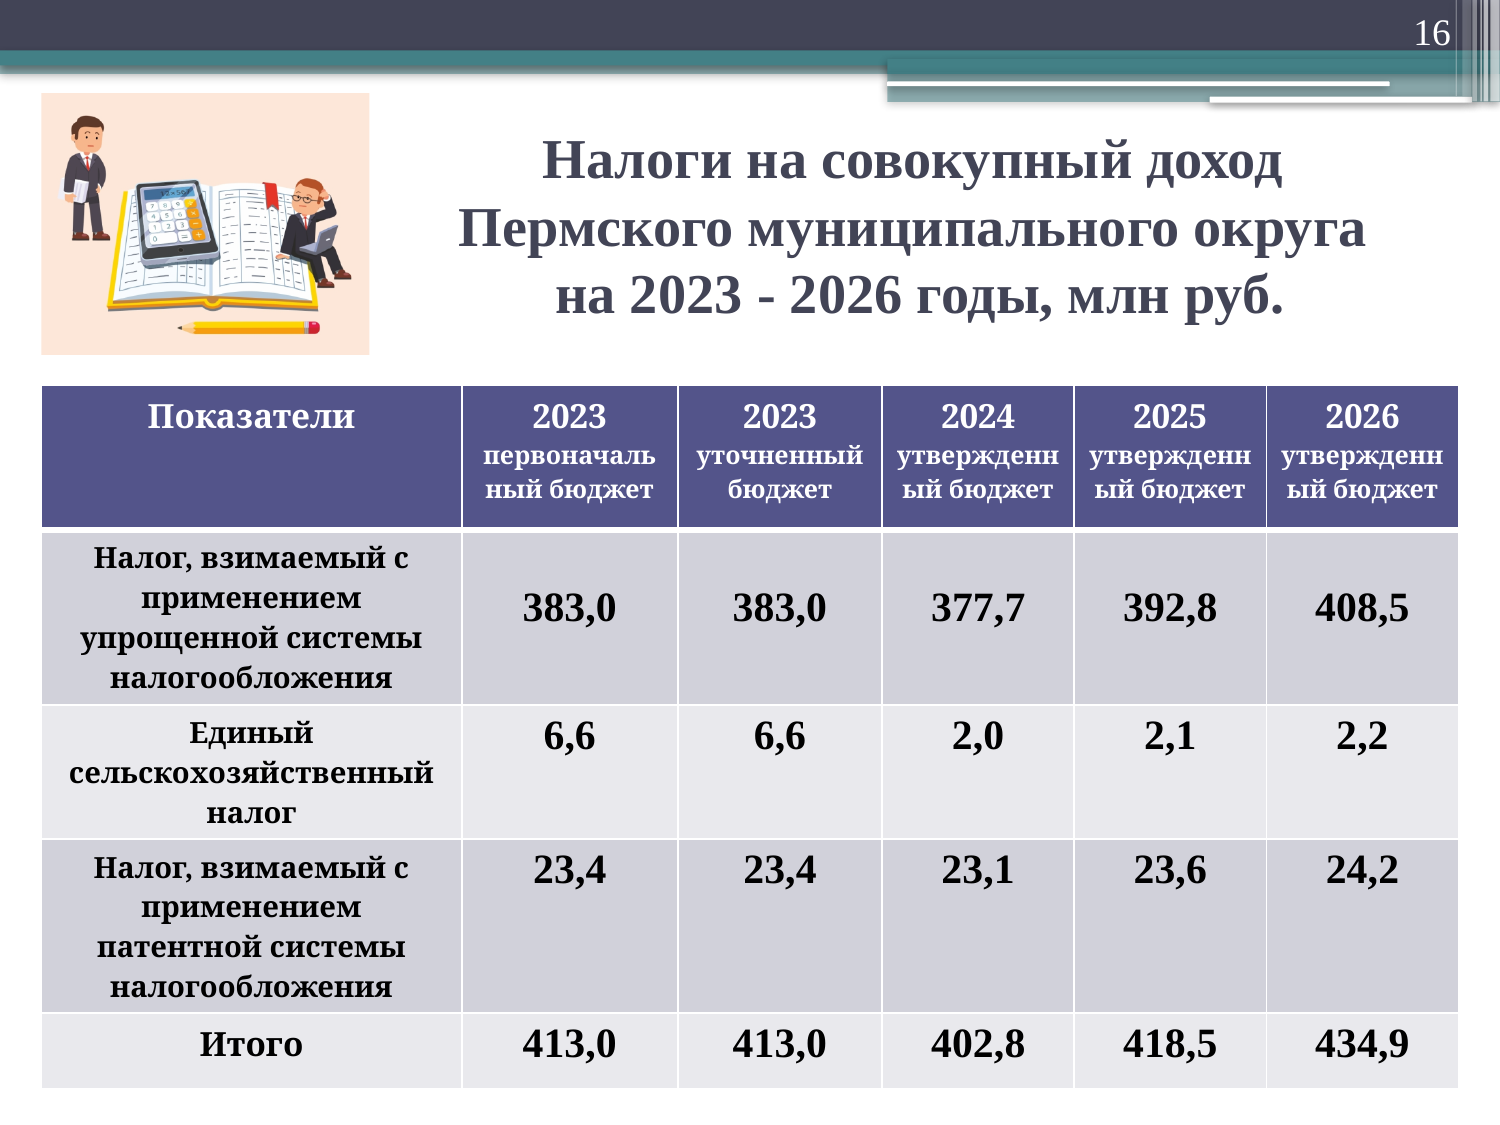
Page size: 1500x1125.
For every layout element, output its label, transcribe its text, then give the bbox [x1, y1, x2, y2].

table_cell 434,9 [1267, 1014, 1458, 1088]
table_cell 383,0 [463, 533, 677, 704]
table_cell 6,6 [463, 706, 677, 838]
table_header 2023 первоначальный бюджет [463, 386, 677, 527]
table_cell Налог, взимаемый с применением упрощенной системы налогообложения [42, 533, 461, 704]
table_cell 23,4 [463, 840, 677, 1012]
table_cell 23,1 [883, 840, 1073, 1012]
table_cell 383,0 [679, 533, 881, 704]
table_cell 24,2 [1267, 840, 1458, 1012]
table_cell Налог, взимаемый с применением патентной системы налогообложения [42, 840, 461, 1012]
table_header 2026 утвержденный бюджет [1267, 386, 1458, 527]
table_cell 413,0 [463, 1014, 677, 1088]
table_cell 413,0 [679, 1014, 881, 1088]
table_header 2023 уточненный бюджет [679, 386, 881, 527]
table_cell Итого [42, 1014, 461, 1088]
table_cell 2,2 [1267, 706, 1458, 838]
table_cell 23,4 [679, 840, 881, 1012]
slide_number 16 [1340, 0, 1466, 61]
table_cell 2,1 [1075, 706, 1266, 838]
table_header 2024 утвержденный бюджет [883, 386, 1073, 527]
title Налоги на совокупный доход Пермского муниципального округа на 2023 - 2026 годы, млн руб. [377, 136, 1499, 312]
table_header 2025 утвержденный бюджет [1075, 386, 1266, 527]
table_header Показатели [42, 386, 461, 527]
table_cell 402,8 [883, 1014, 1073, 1088]
table_cell 408,5 [1267, 533, 1458, 704]
table_cell 392,8 [1075, 533, 1266, 704]
table_cell 2,0 [883, 706, 1073, 838]
table_cell 377,7 [883, 533, 1073, 704]
table_cell Единый сельскохозяйственный налог [42, 706, 461, 838]
table_cell 23,6 [1075, 840, 1266, 1012]
table_cell 6,6 [679, 706, 881, 838]
table_cell 418,5 [1075, 1014, 1266, 1088]
picture [40, 93, 370, 355]
